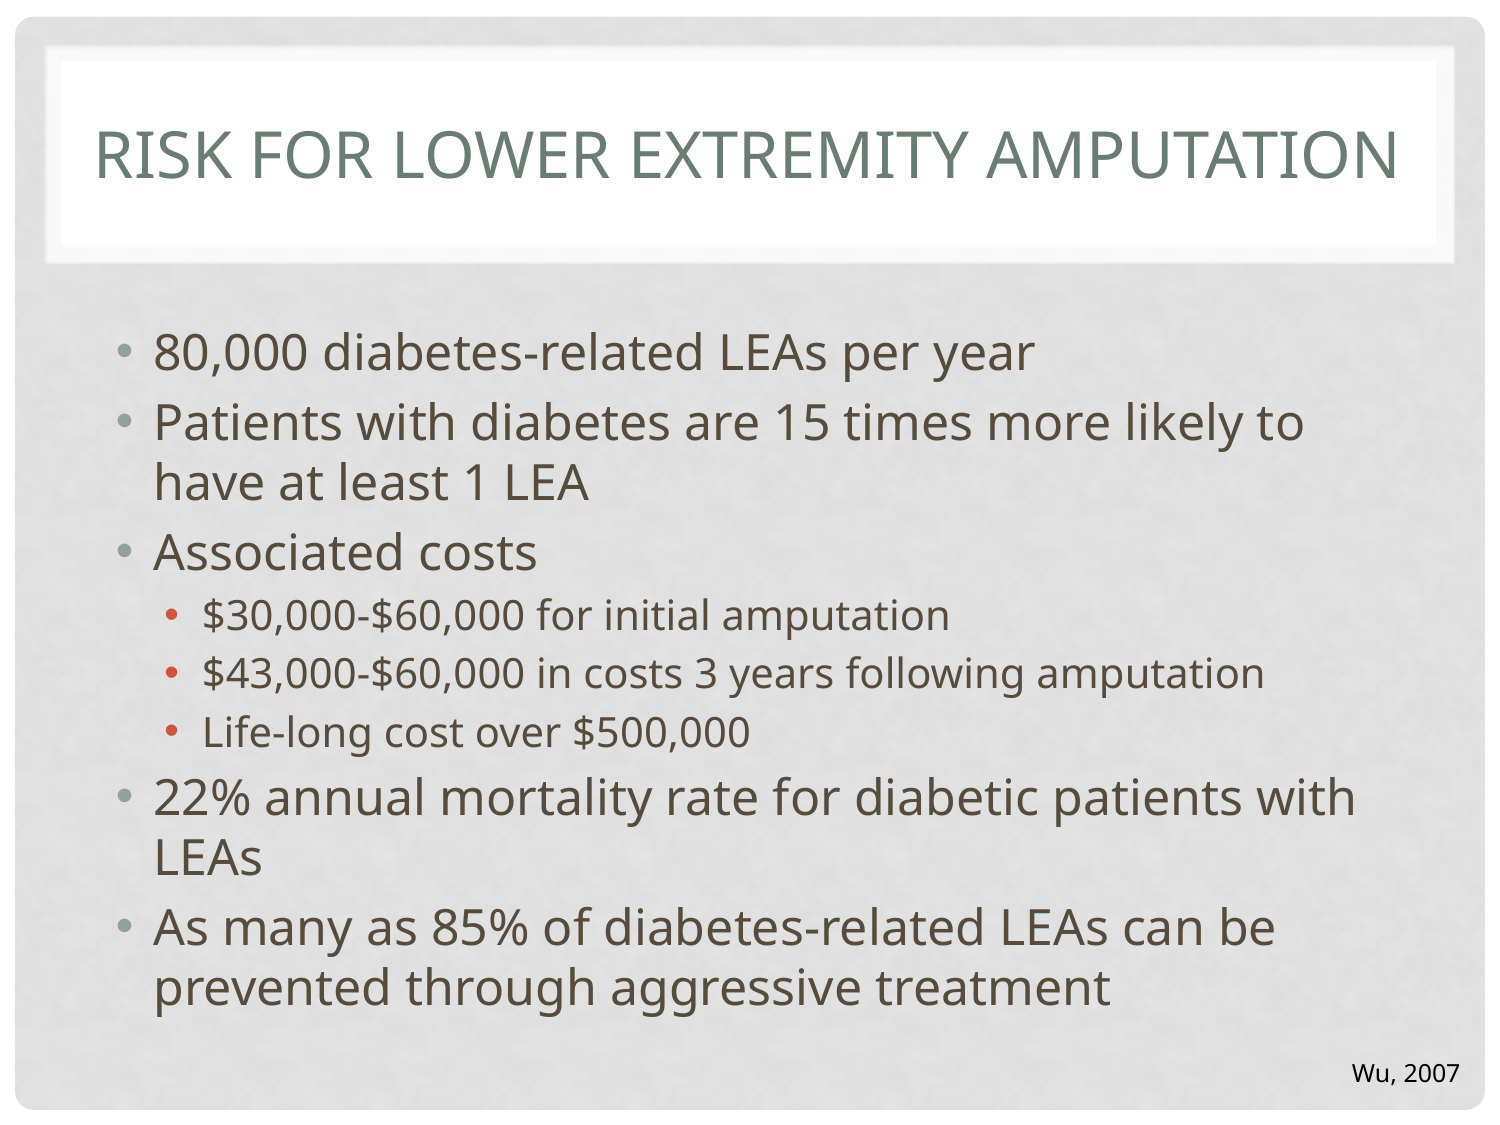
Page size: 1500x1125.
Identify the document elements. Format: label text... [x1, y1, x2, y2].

text_box Wu, 2007 [1337, 1050, 1500, 1096]
title Risk for Lower Extremity Amputation [69, 66, 1425, 238]
list 80,000 diabetes-related LEAs per year Patients with diabetes are 15 times more likely to have at least 1 LEA Associated costs $30,000-$60,000 for initial amputation $43,000-$60,000 in costs 3 years following amputation Life-long cost over $500,000 22% annual mortality rate for diabetic patients with LEAs As many as 85% of diabetes-related LEAs can be prevented through aggressive treatment [81, 312, 1432, 1031]
